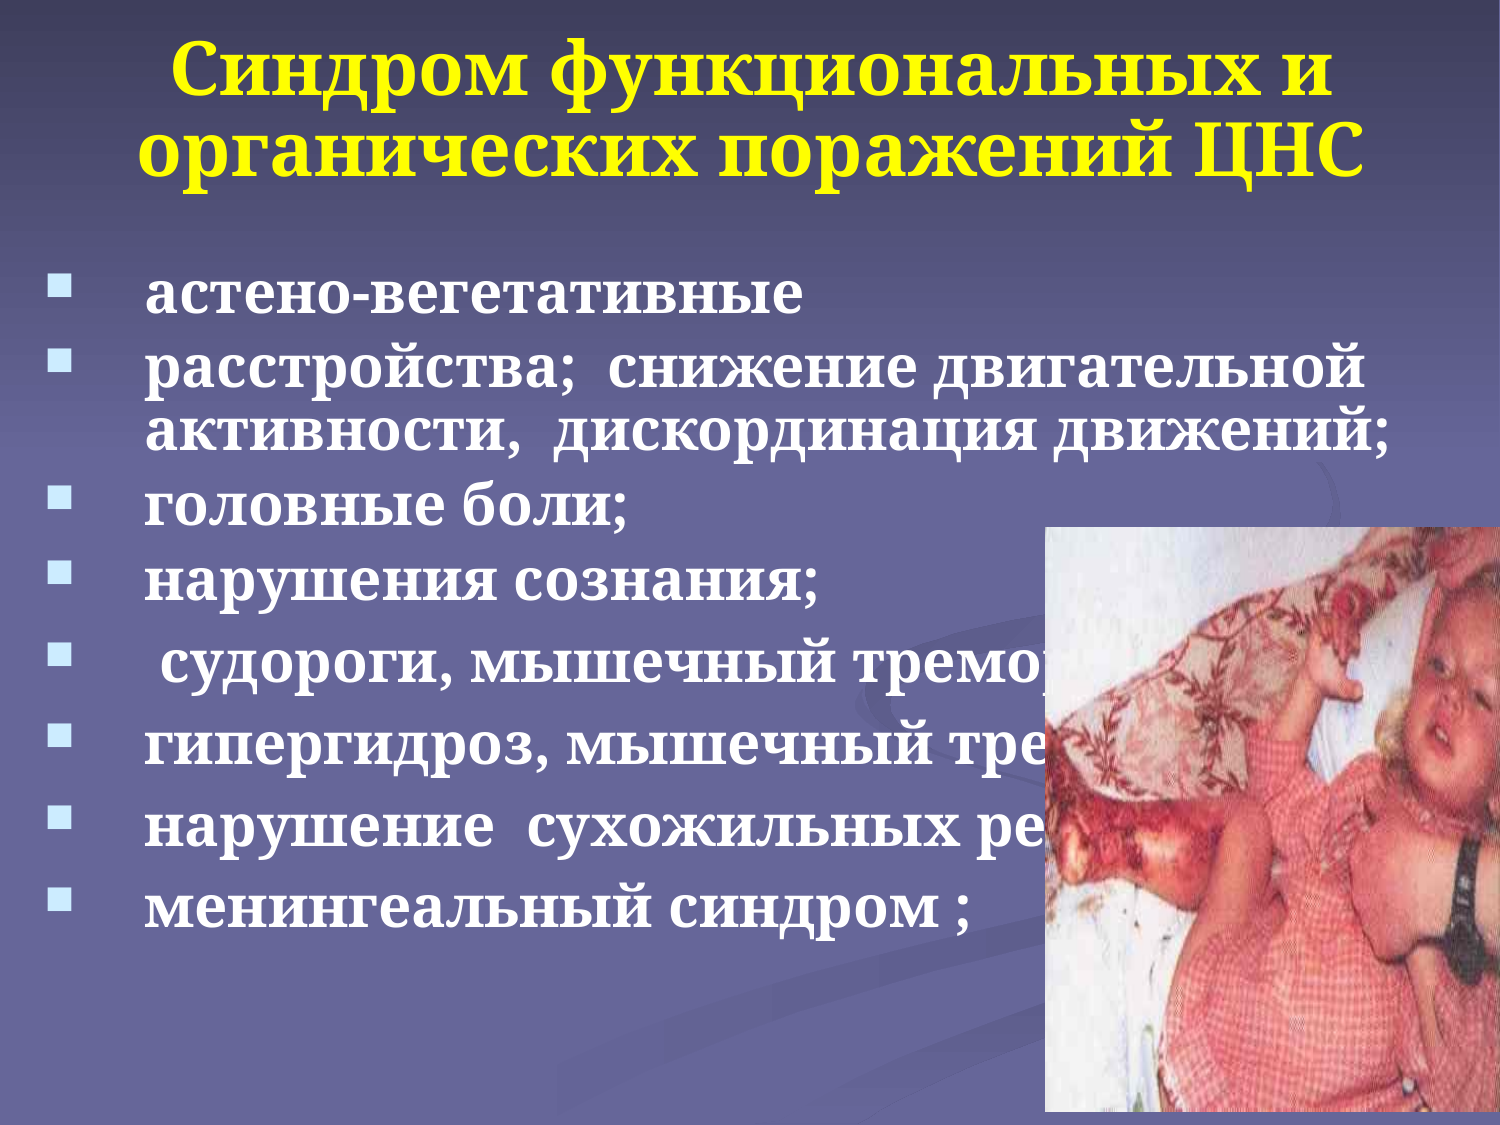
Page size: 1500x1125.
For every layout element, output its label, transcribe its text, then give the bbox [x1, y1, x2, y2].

title Синдром функциональных и органических поражений ЦНС [76, 42, 1427, 180]
list астено-вегетативные расстройства; снижение двигательной активности, дискординация движений; головные боли; нарушения сознания; судороги, мышечный тремор, гипергидроз, мышечный тремор нарушение сухожильных рефлексов менингеальный синдром ; [29, 255, 1471, 1059]
picture [1045, 526, 1500, 1113]
